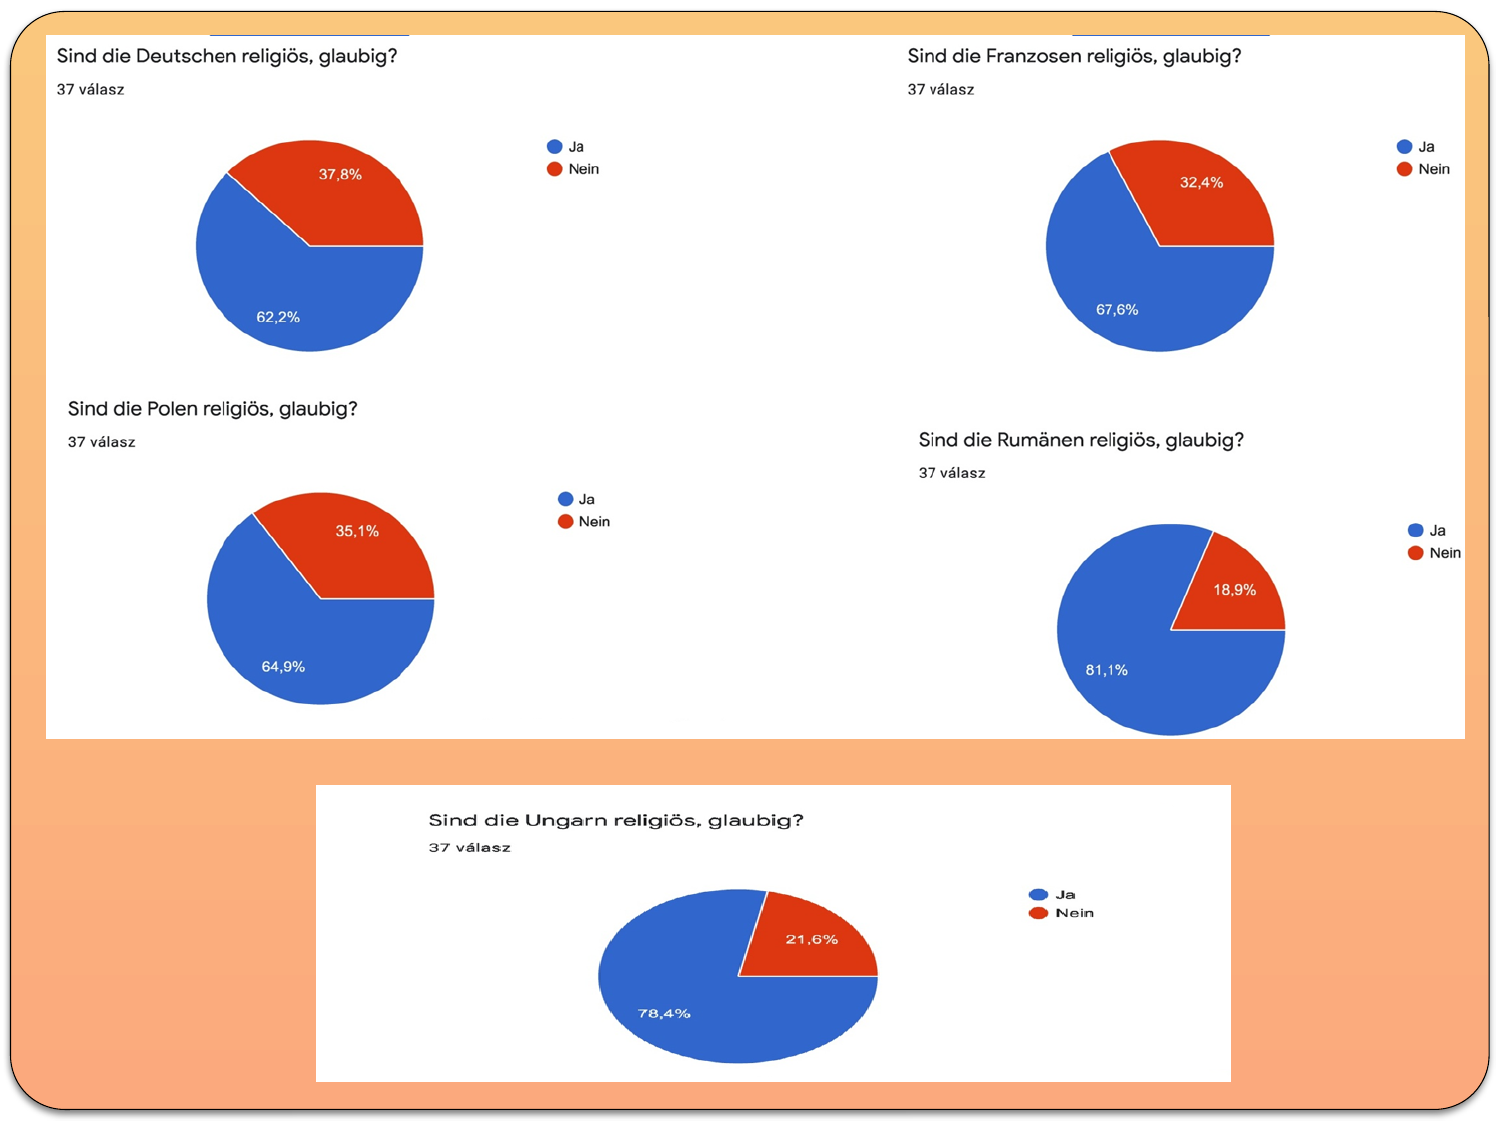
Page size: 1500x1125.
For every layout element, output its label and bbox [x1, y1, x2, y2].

picture [46, 34, 1466, 739]
picture [316, 784, 1231, 1082]
